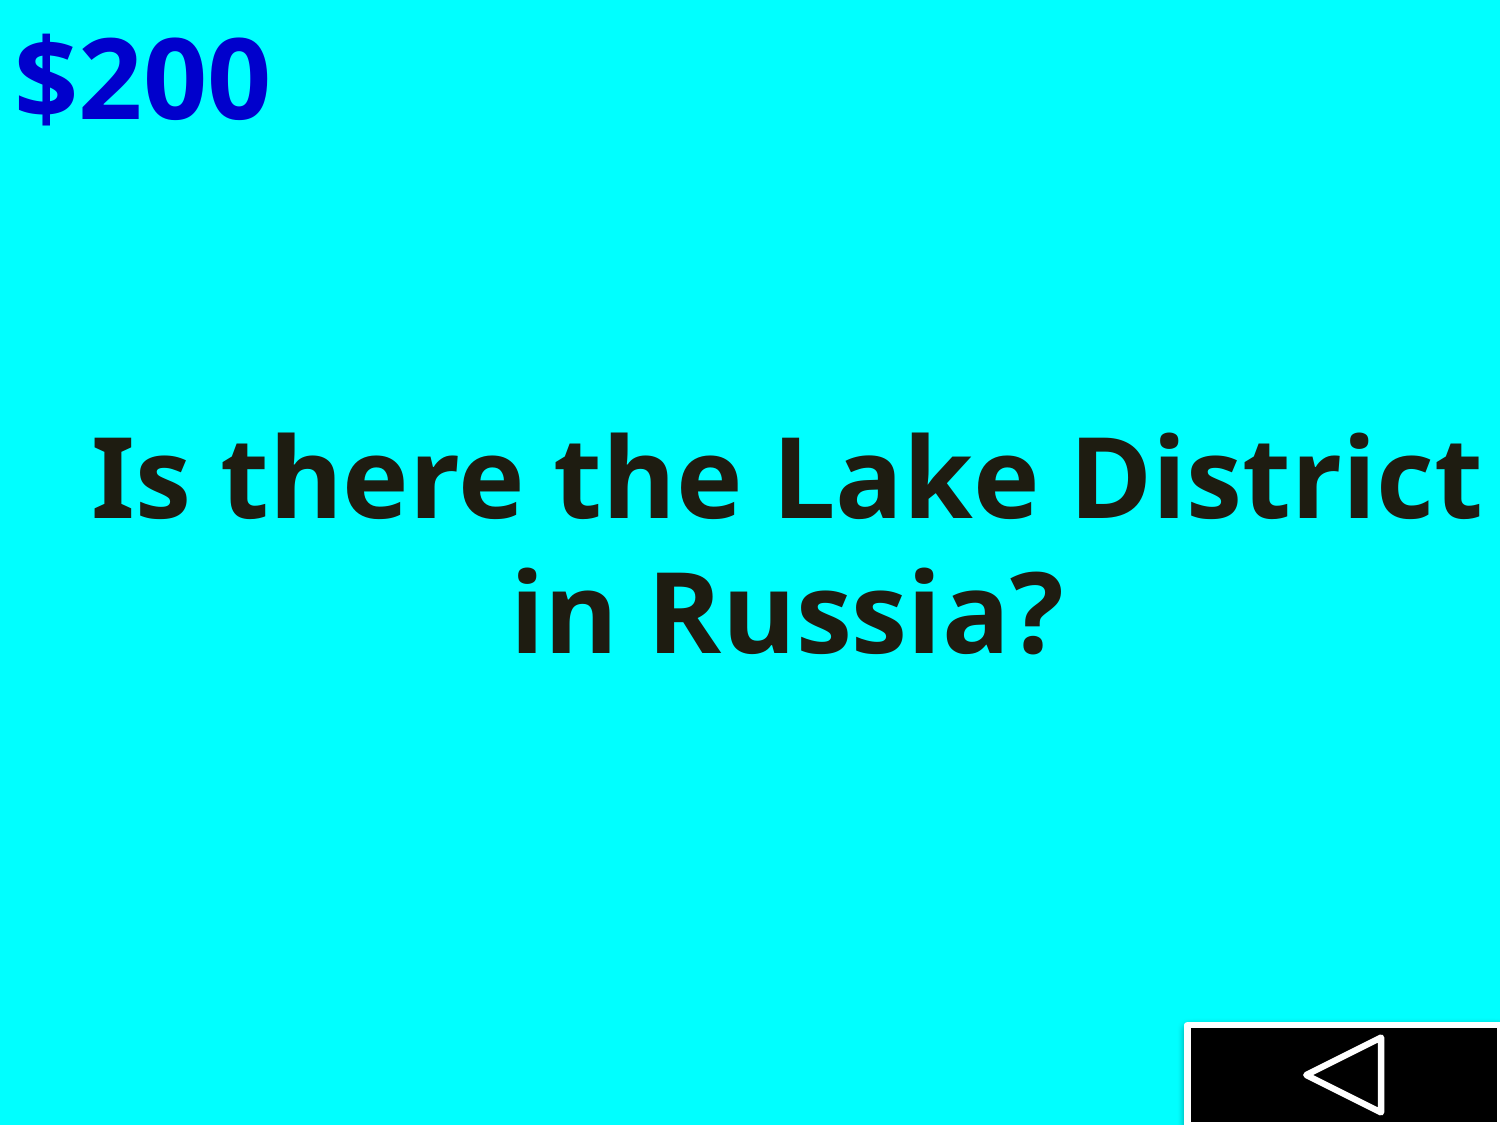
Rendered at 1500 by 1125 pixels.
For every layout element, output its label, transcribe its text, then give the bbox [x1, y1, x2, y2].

text_box [1184, 1022, 1500, 1125]
text_box $200 [0, 0, 1425, 150]
text_box Is there the Lake District in Russia? [74, 398, 1500, 684]
